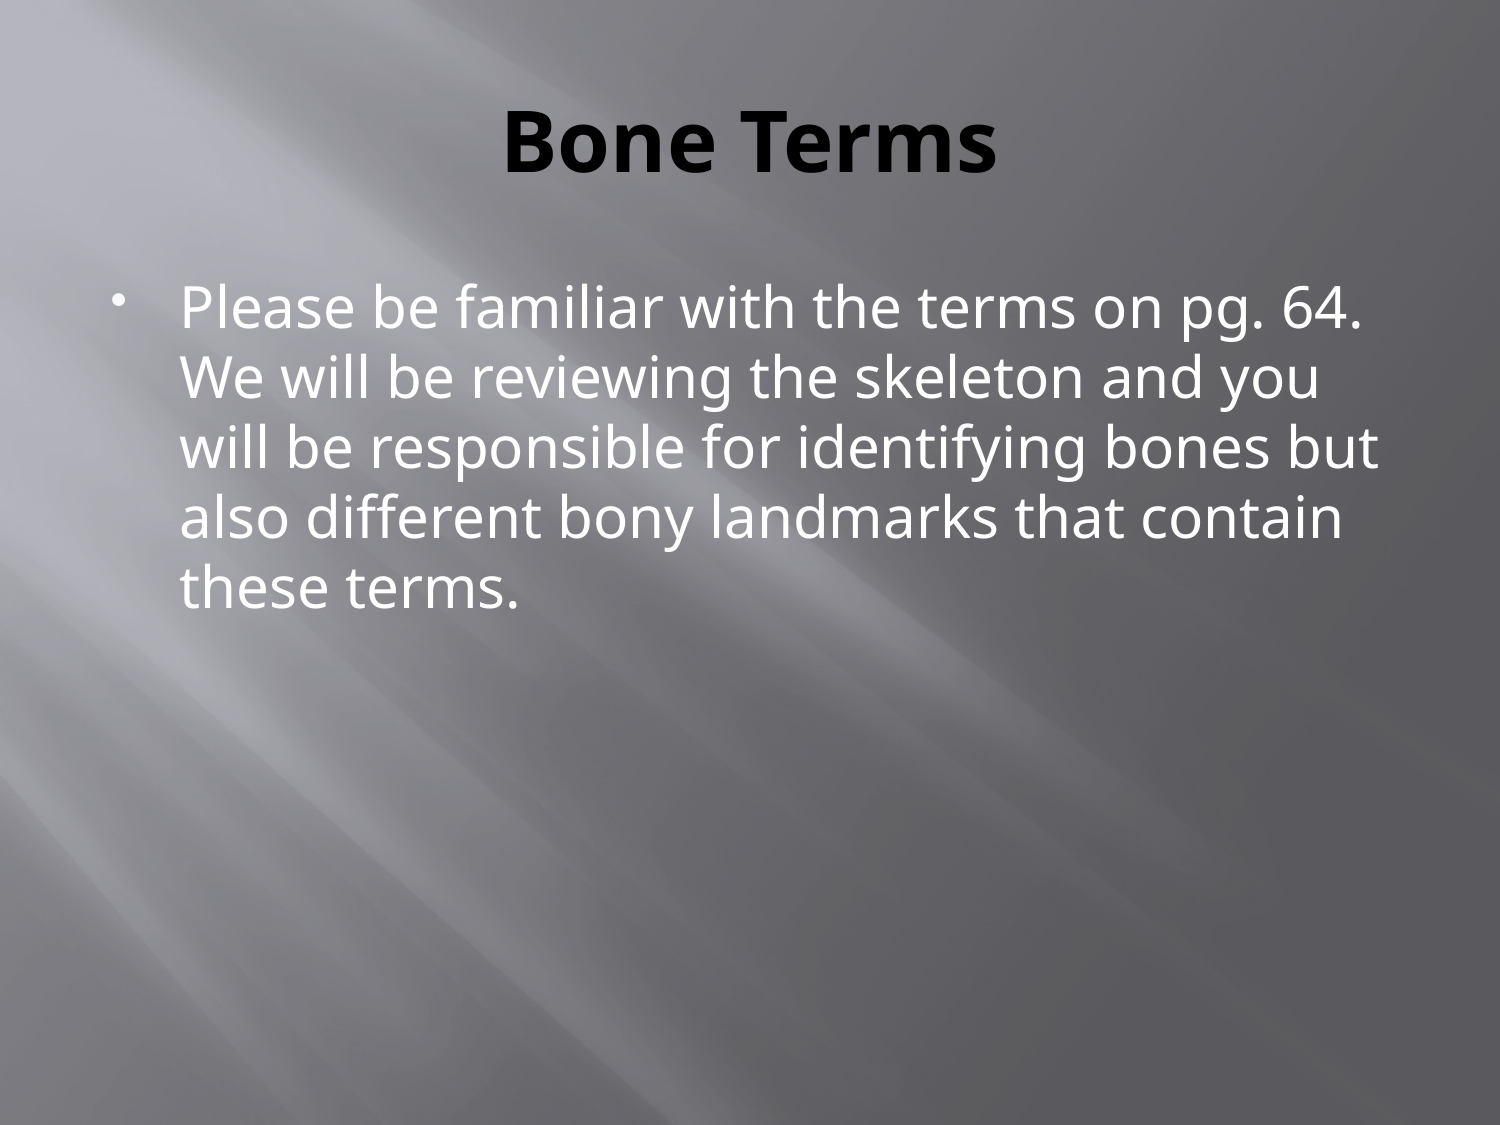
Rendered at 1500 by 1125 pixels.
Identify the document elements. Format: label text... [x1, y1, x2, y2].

title Bone Terms [75, 45, 1425, 233]
list Please be familiar with the terms on pg. 64. We will be reviewing the skeleton and you will be responsible for identifying bones but also different bony landmarks that contain these terms. [75, 262, 1425, 1035]
